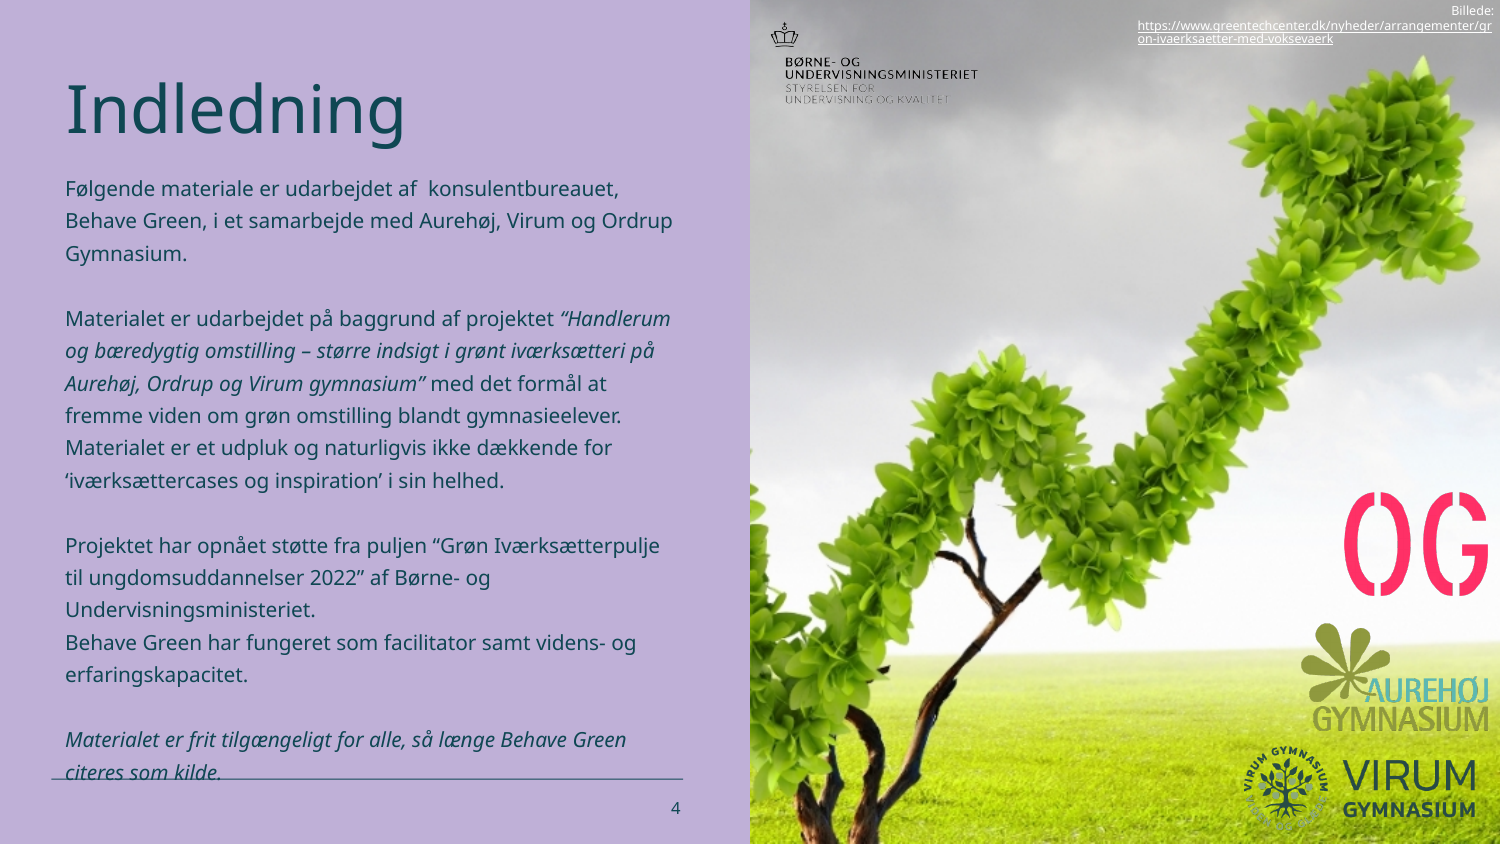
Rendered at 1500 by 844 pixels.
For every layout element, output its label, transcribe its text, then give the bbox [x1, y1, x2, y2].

picture [749, 0, 1500, 844]
title Indledning [51, 61, 693, 233]
list Følgende materiale er udarbejdet af konsulentbureauet, Behave Green, i et samarbejde med Aurehøj, Virum og Ordrup Gymnasium. Materialet er udarbejdet på baggrund af projektet “Handlerum og bæredygtig omstilling – større indsigt i grønt iværksætteri på Aurehøj, Ordrup og Virum gymnasium” med det formål at fremme viden om grøn omstilling blandt gymnasieelever. Materialet er et udpluk og naturligvis ikke dækkende for ‘iværksættercases og inspiration’ i sin helhed. Projektet har opnået støtte fra puljen “Grøn Iværksætterpulje til ungdomsuddannelser 2022” af Børne- og Undervisningsministeriet. Behave Green har fungeret som facilitator samt videns- og erfaringskapacitet. Materialet er frit tilgængeligt for alle, så længe Behave Green citeres som kilde. [50, 153, 692, 751]
slide_number ‹#› [602, 785, 693, 844]
